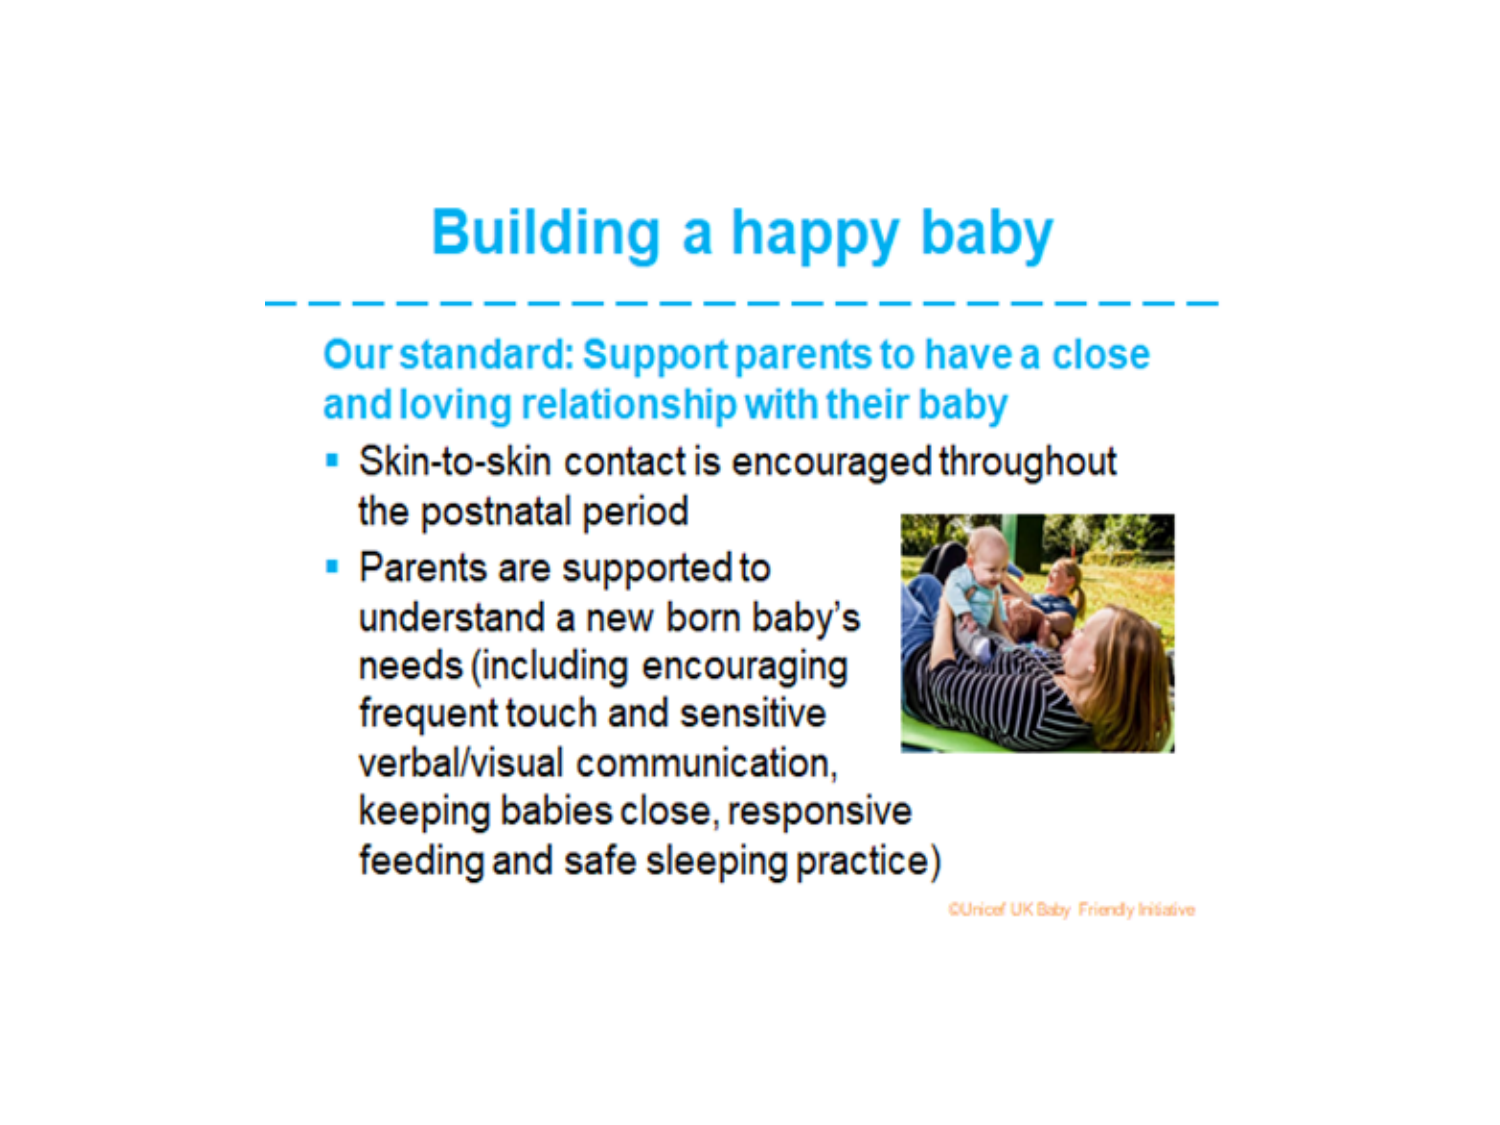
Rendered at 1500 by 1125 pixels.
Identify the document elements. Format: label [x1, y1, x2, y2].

picture [265, 148, 1223, 929]
